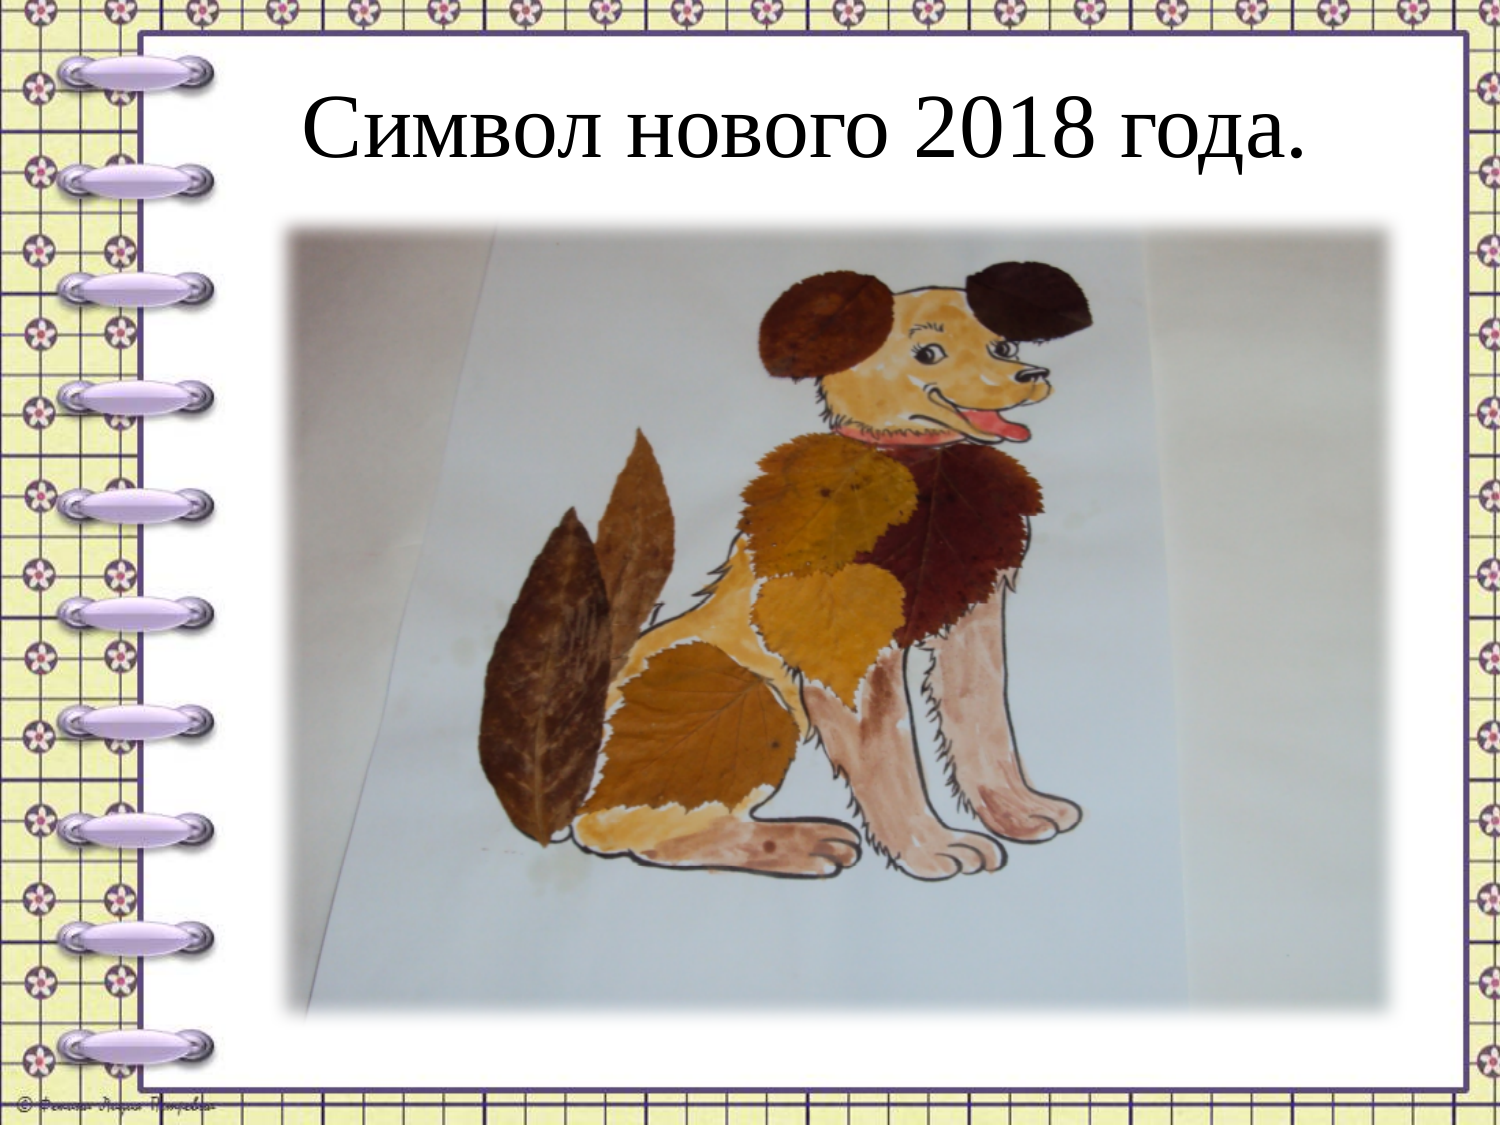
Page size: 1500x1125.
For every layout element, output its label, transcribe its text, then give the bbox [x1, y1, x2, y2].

picture [0, 0, 1500, 1125]
title Символ нового 2018 года. [199, 58, 1414, 225]
